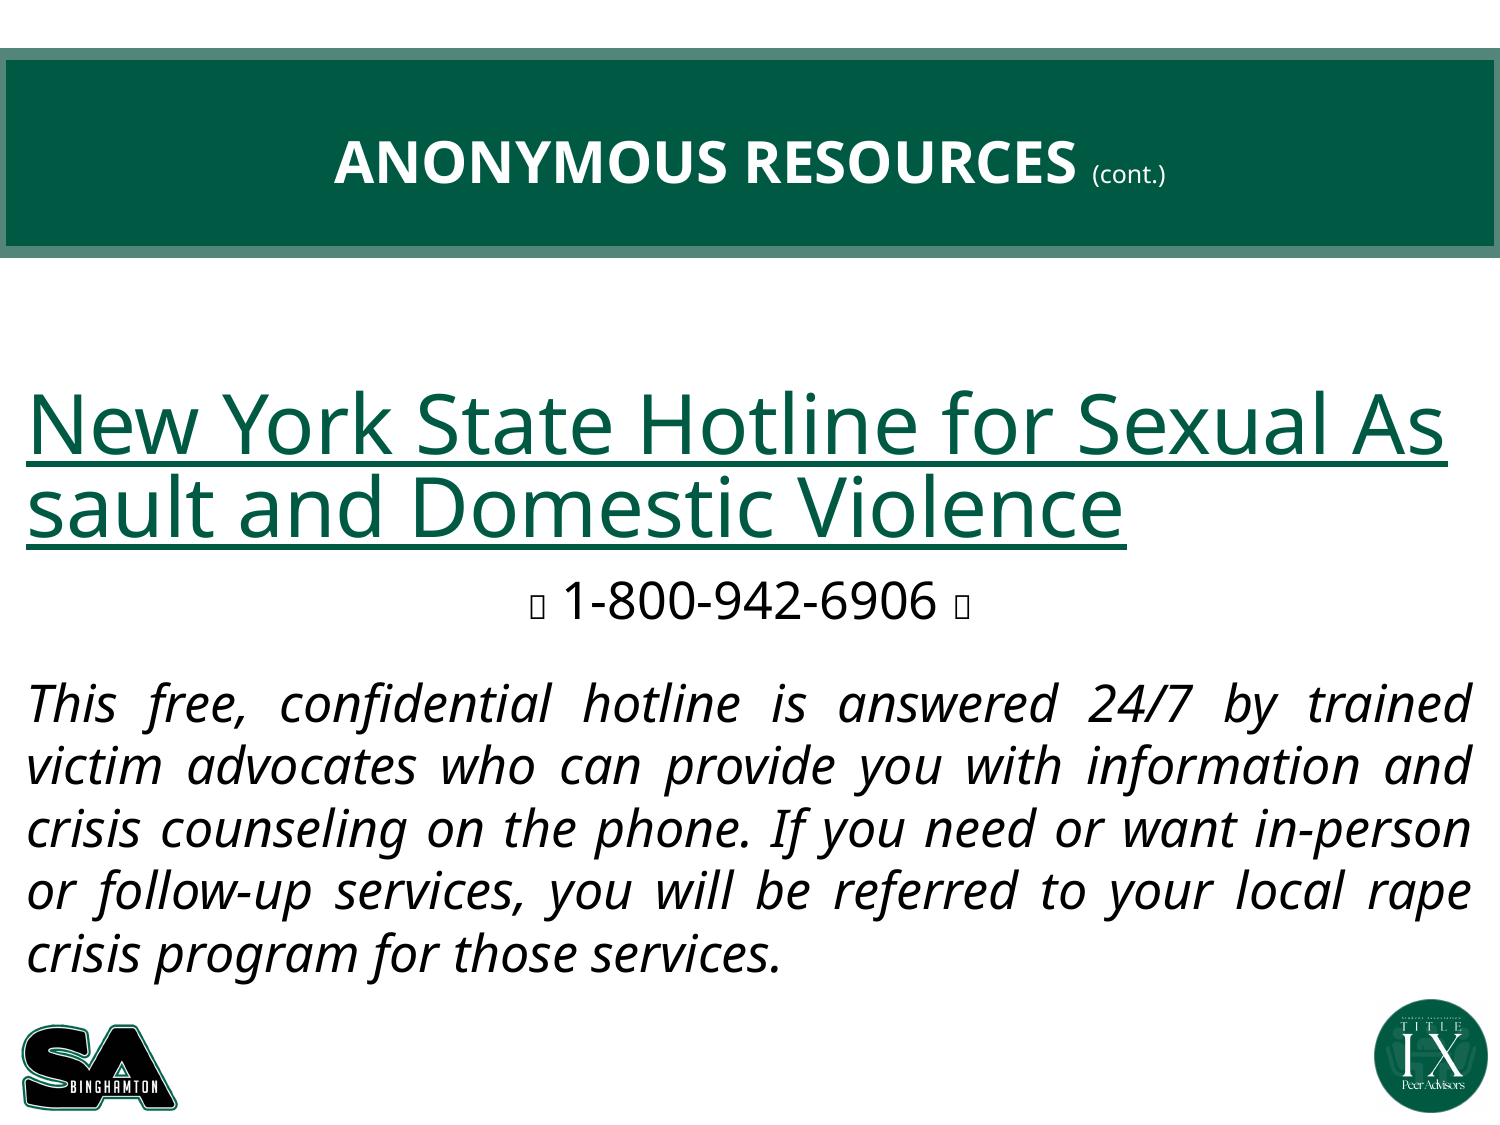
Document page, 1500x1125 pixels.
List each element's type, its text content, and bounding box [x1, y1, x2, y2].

title ANONYMOUS RESOURCES (cont.) [51, 97, 1449, 223]
picture [1374, 1000, 1488, 1113]
picture [21, 1024, 178, 1111]
text_box New York State Hotline for Sexual Assault and Domestic Violence 📞 1-800-942-6906 📞 This free, confidential hotline is answered 24/7 by trained victim advocates who can provide you with information and crisis counseling on the phone. If you need or want in-person or follow-up services, you will be referred to your local rape crisis program for those services. [11, 270, 1489, 1000]
